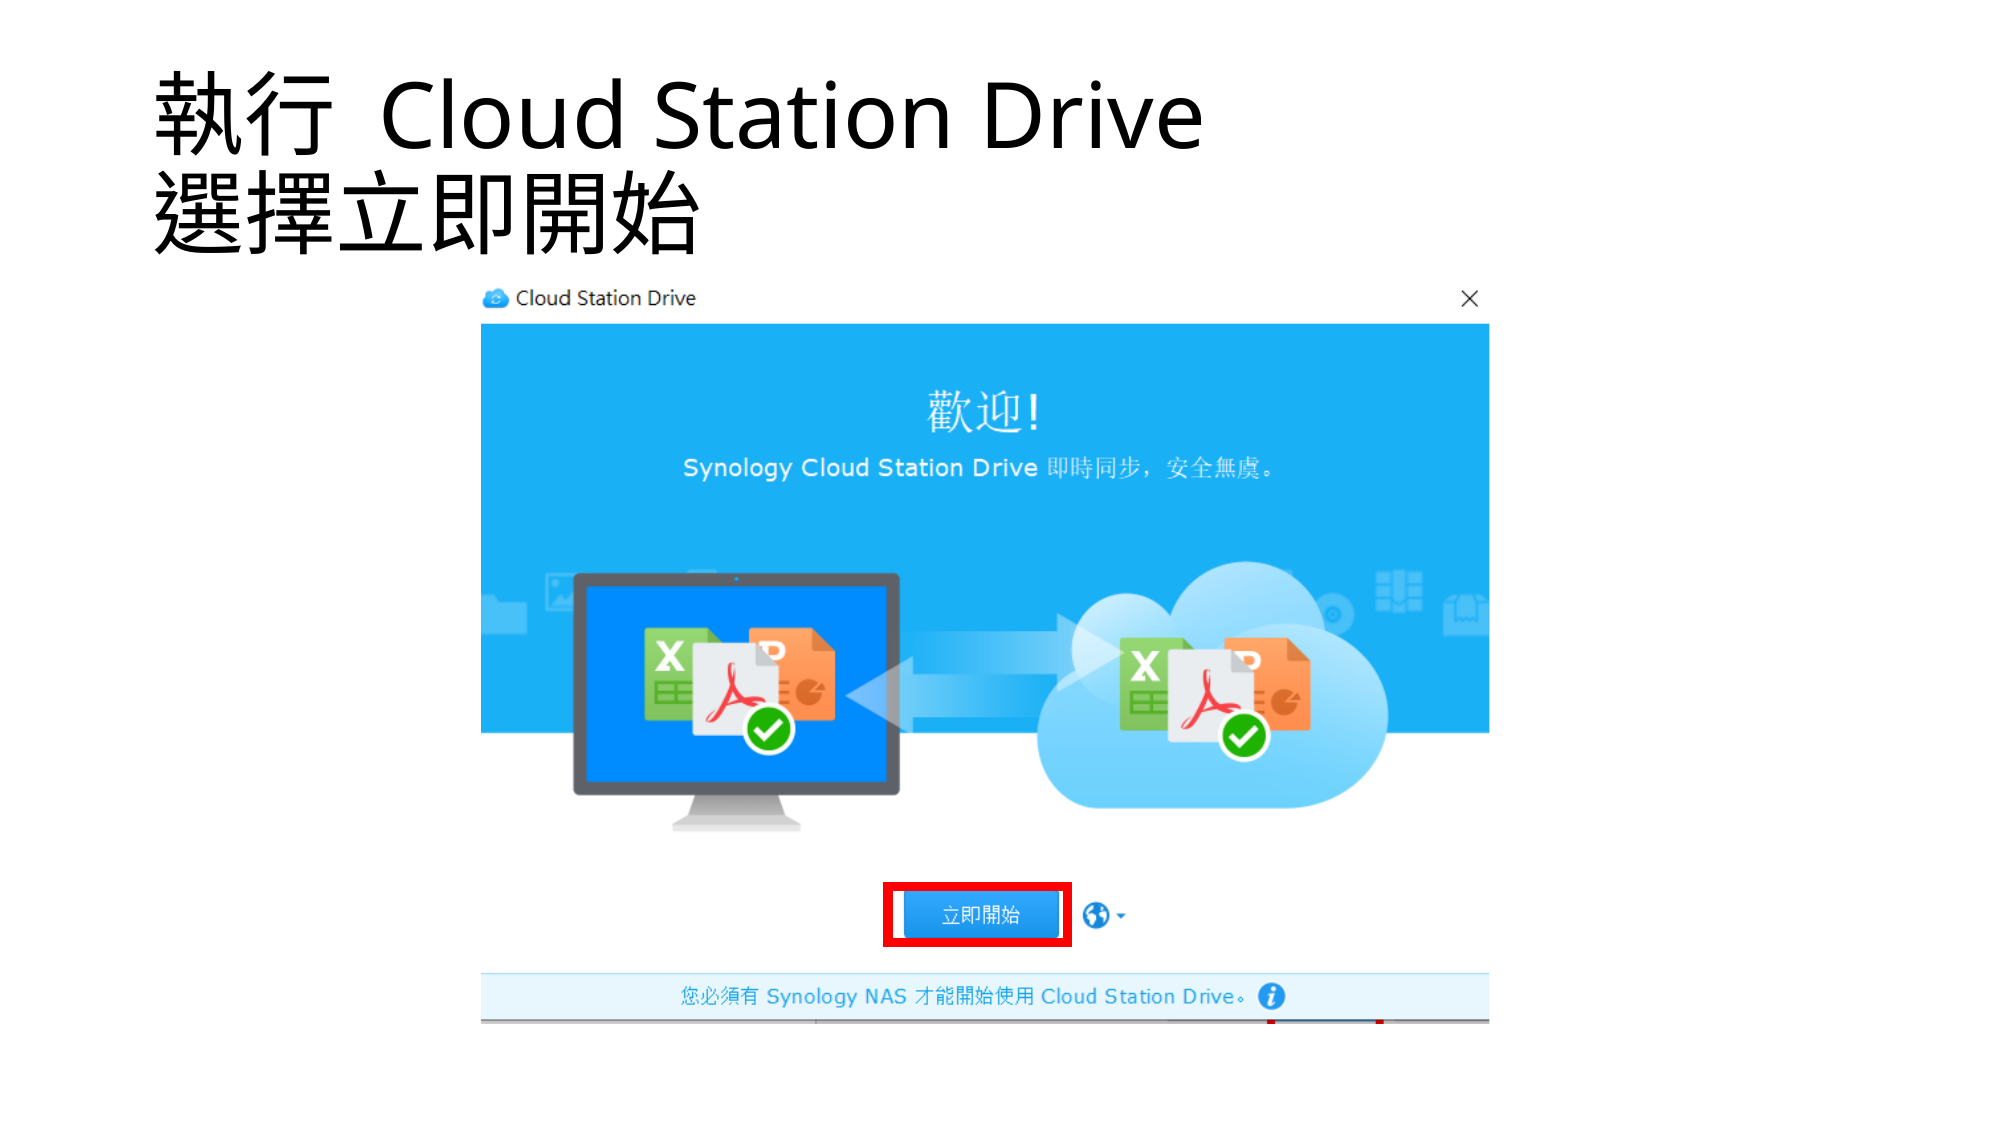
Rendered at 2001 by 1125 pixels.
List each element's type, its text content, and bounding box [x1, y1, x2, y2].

title 執行 Cloud Station Drive 選擇立即開始 [137, 59, 1863, 278]
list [481, 277, 1490, 1023]
